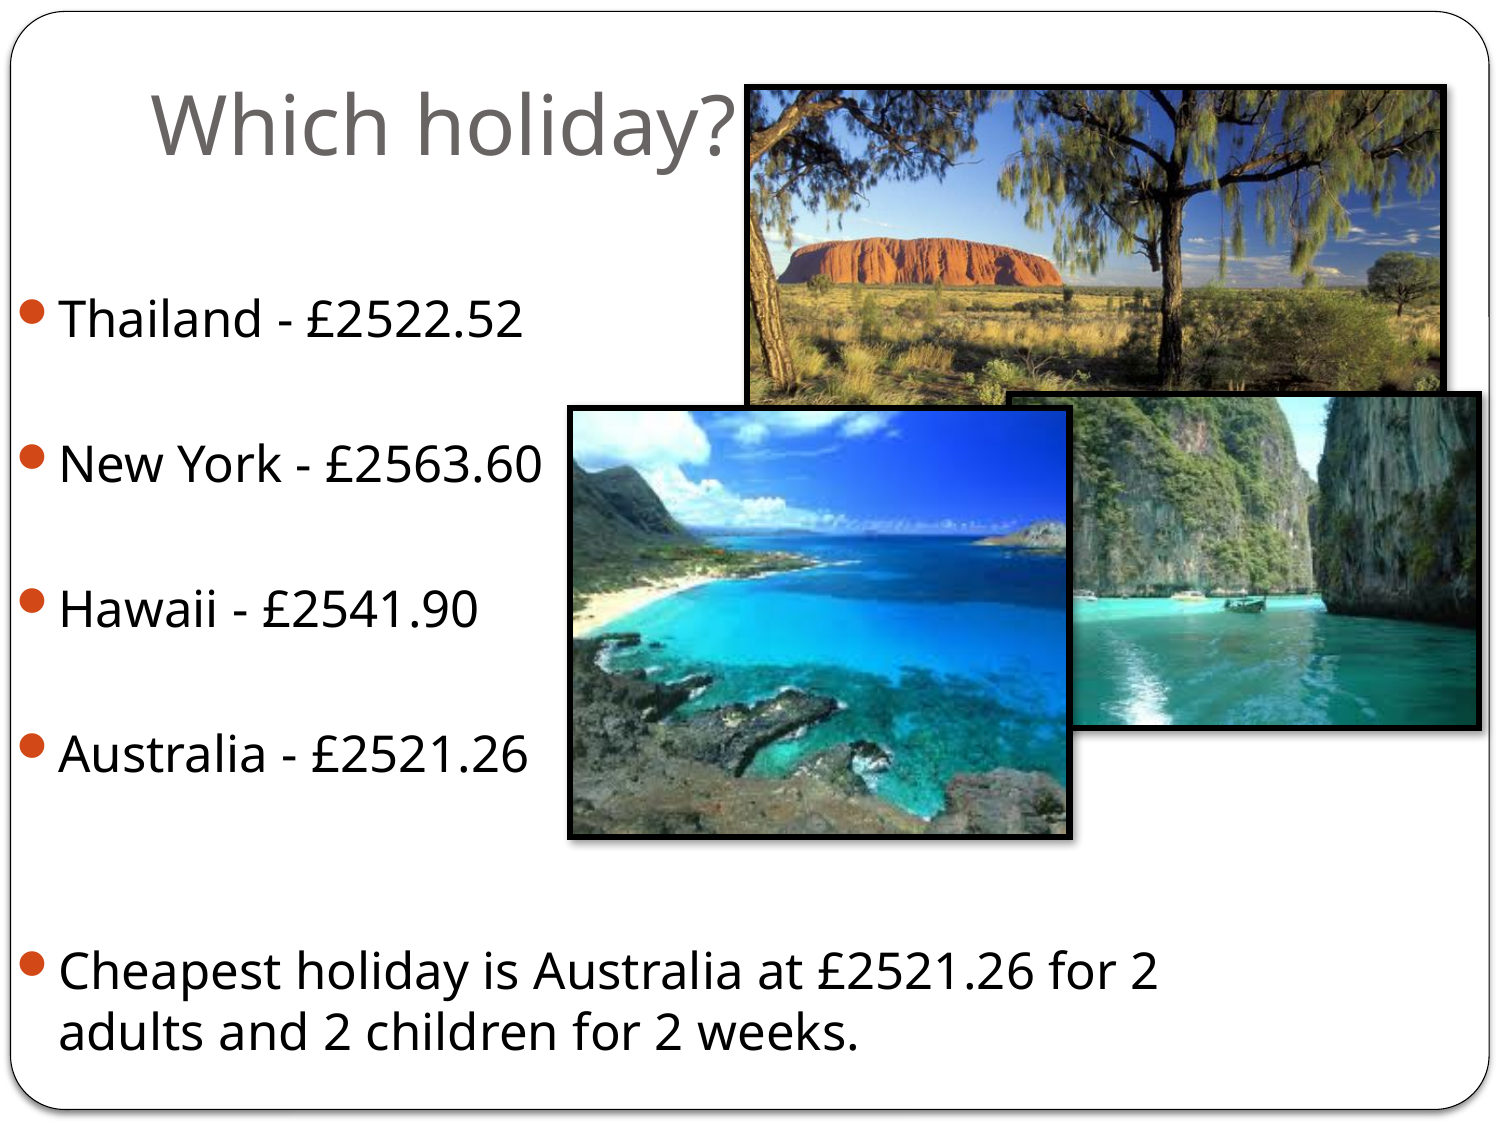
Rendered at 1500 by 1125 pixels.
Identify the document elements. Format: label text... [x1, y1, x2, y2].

list Thailand - £2522.52 New York - £2563.60 Hawaii - £2541.90 Australia - £2521.26 Cheapest holiday is Australia at £2521.26 for 2 adults and 2 children for 2 weeks. [1, 278, 1317, 1071]
title Which holiday? [135, 0, 1411, 188]
picture [572, 89, 1476, 835]
picture [1039, 727, 1050, 736]
picture [945, 688, 953, 694]
